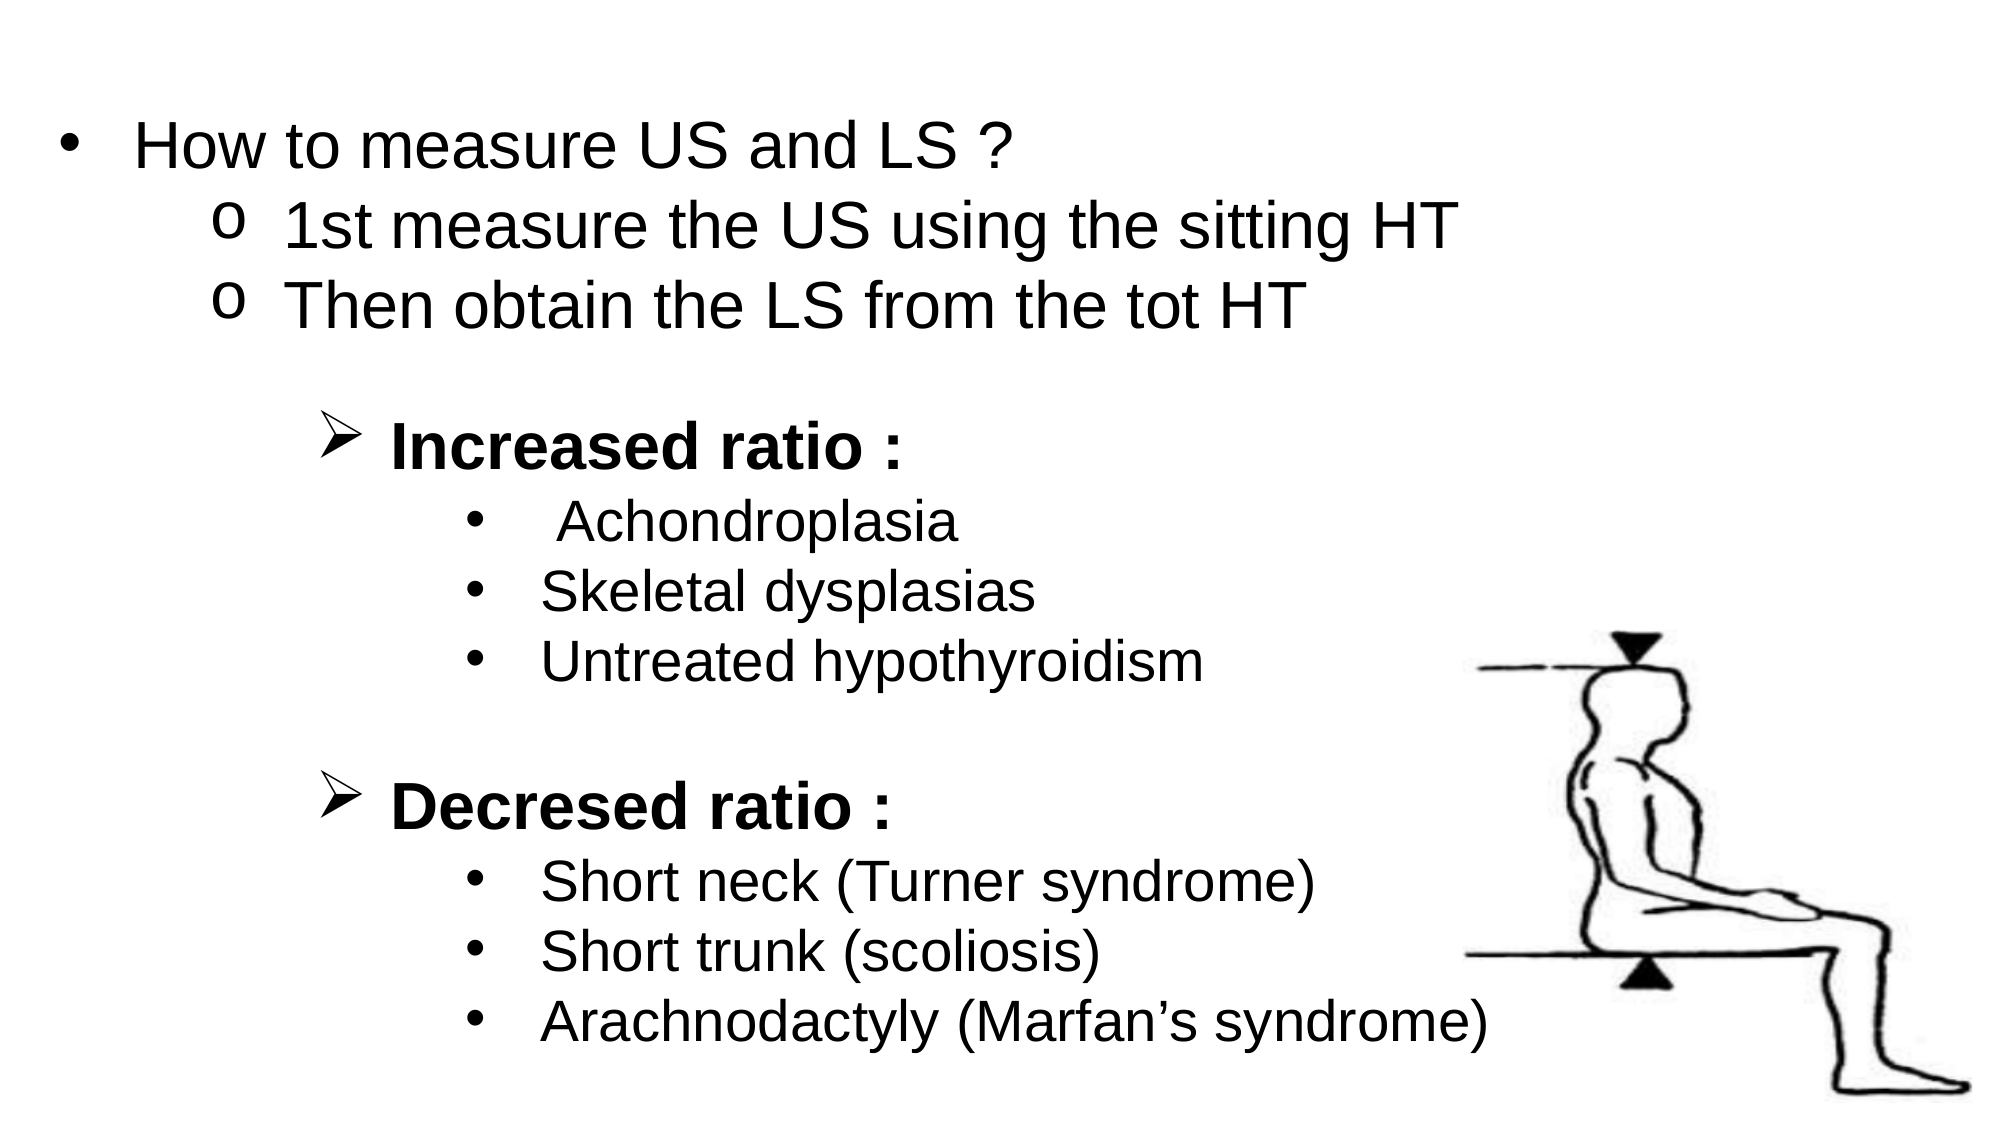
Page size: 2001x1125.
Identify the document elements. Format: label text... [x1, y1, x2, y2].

text_box Increased ratio : Achondroplasia Skeletal dysplasias Untreated hypothyroidism Decresed ratio : Short neck (Turner syndrome) Short trunk (scoliosis) Arachnodactyly (Marfan’s syndrome) [300, 395, 1682, 1125]
picture [1402, 624, 2000, 1125]
text_box How to measure US and LS ? 1st measure the US using the sitting HT Then obtain the LS from the tot HT [44, 94, 1547, 349]
